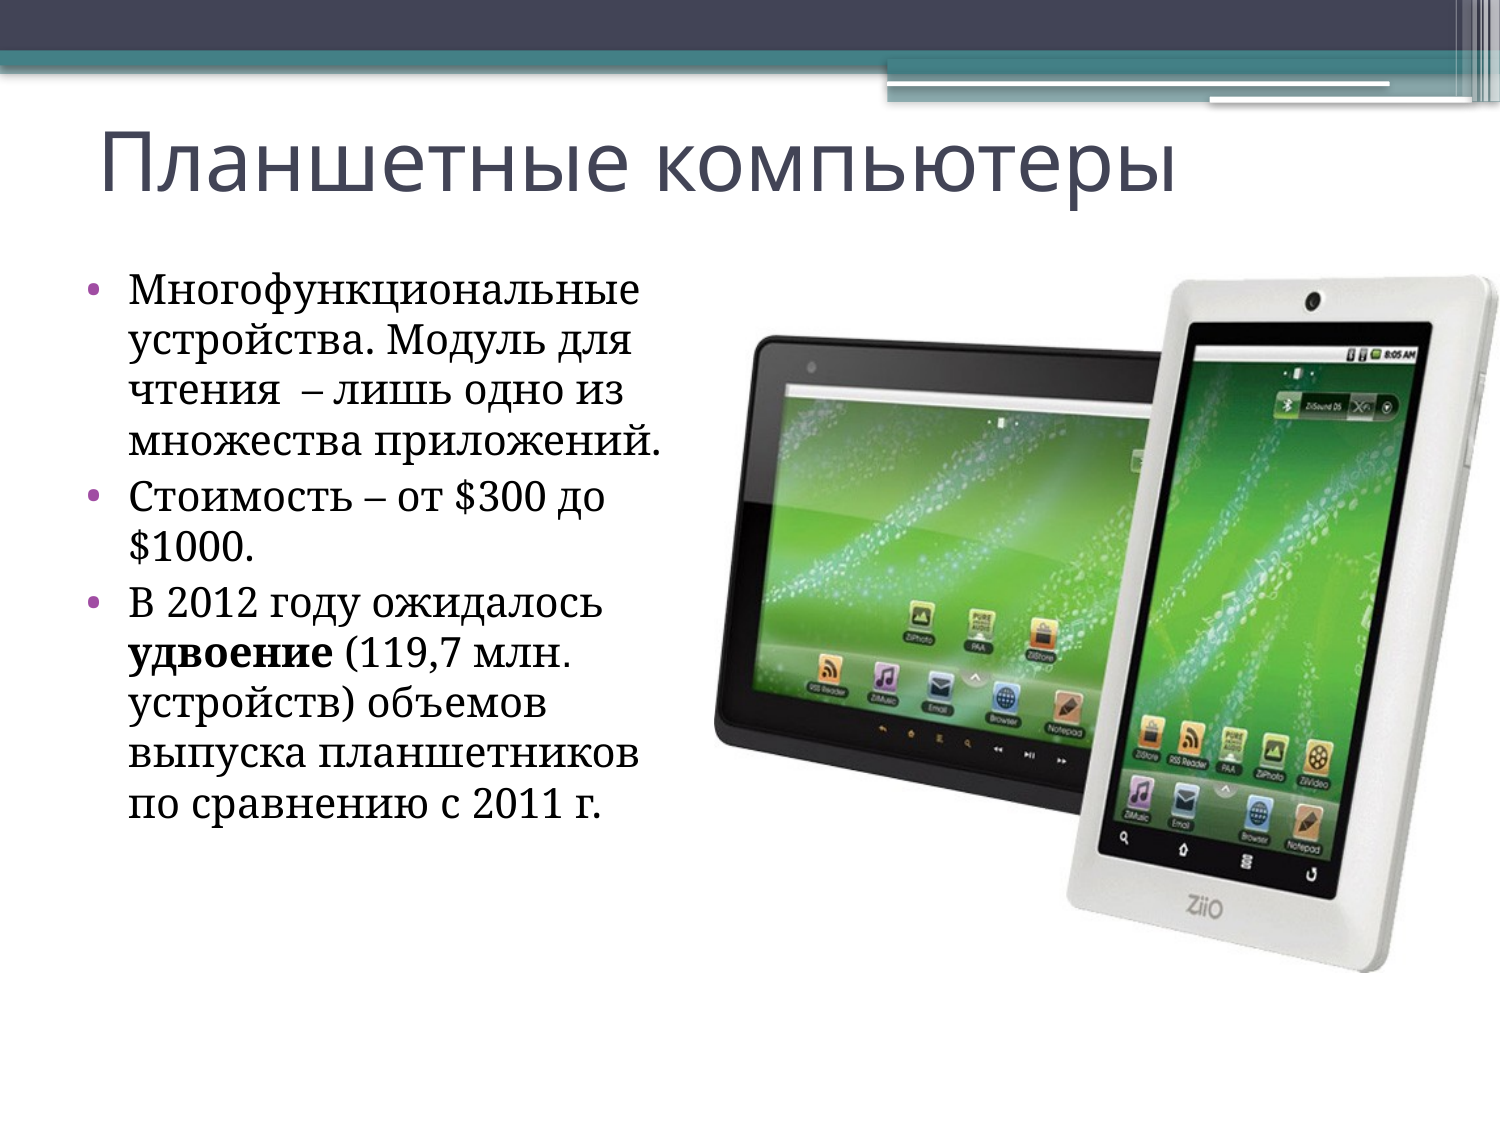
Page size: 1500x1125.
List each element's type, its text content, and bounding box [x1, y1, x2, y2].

list Многофункциональные устройства. Модуль для чтения – лишь одно из множества приложений. Стоимость – от $300 до $1000. В 2012 году ожидалось удвоение (119,7 млн. устройств) объемов выпуска планшетников по сравнению с 2011 г. [52, 255, 716, 1009]
title Планшетные компьютеры [81, 70, 1433, 246]
picture [714, 273, 1500, 973]
